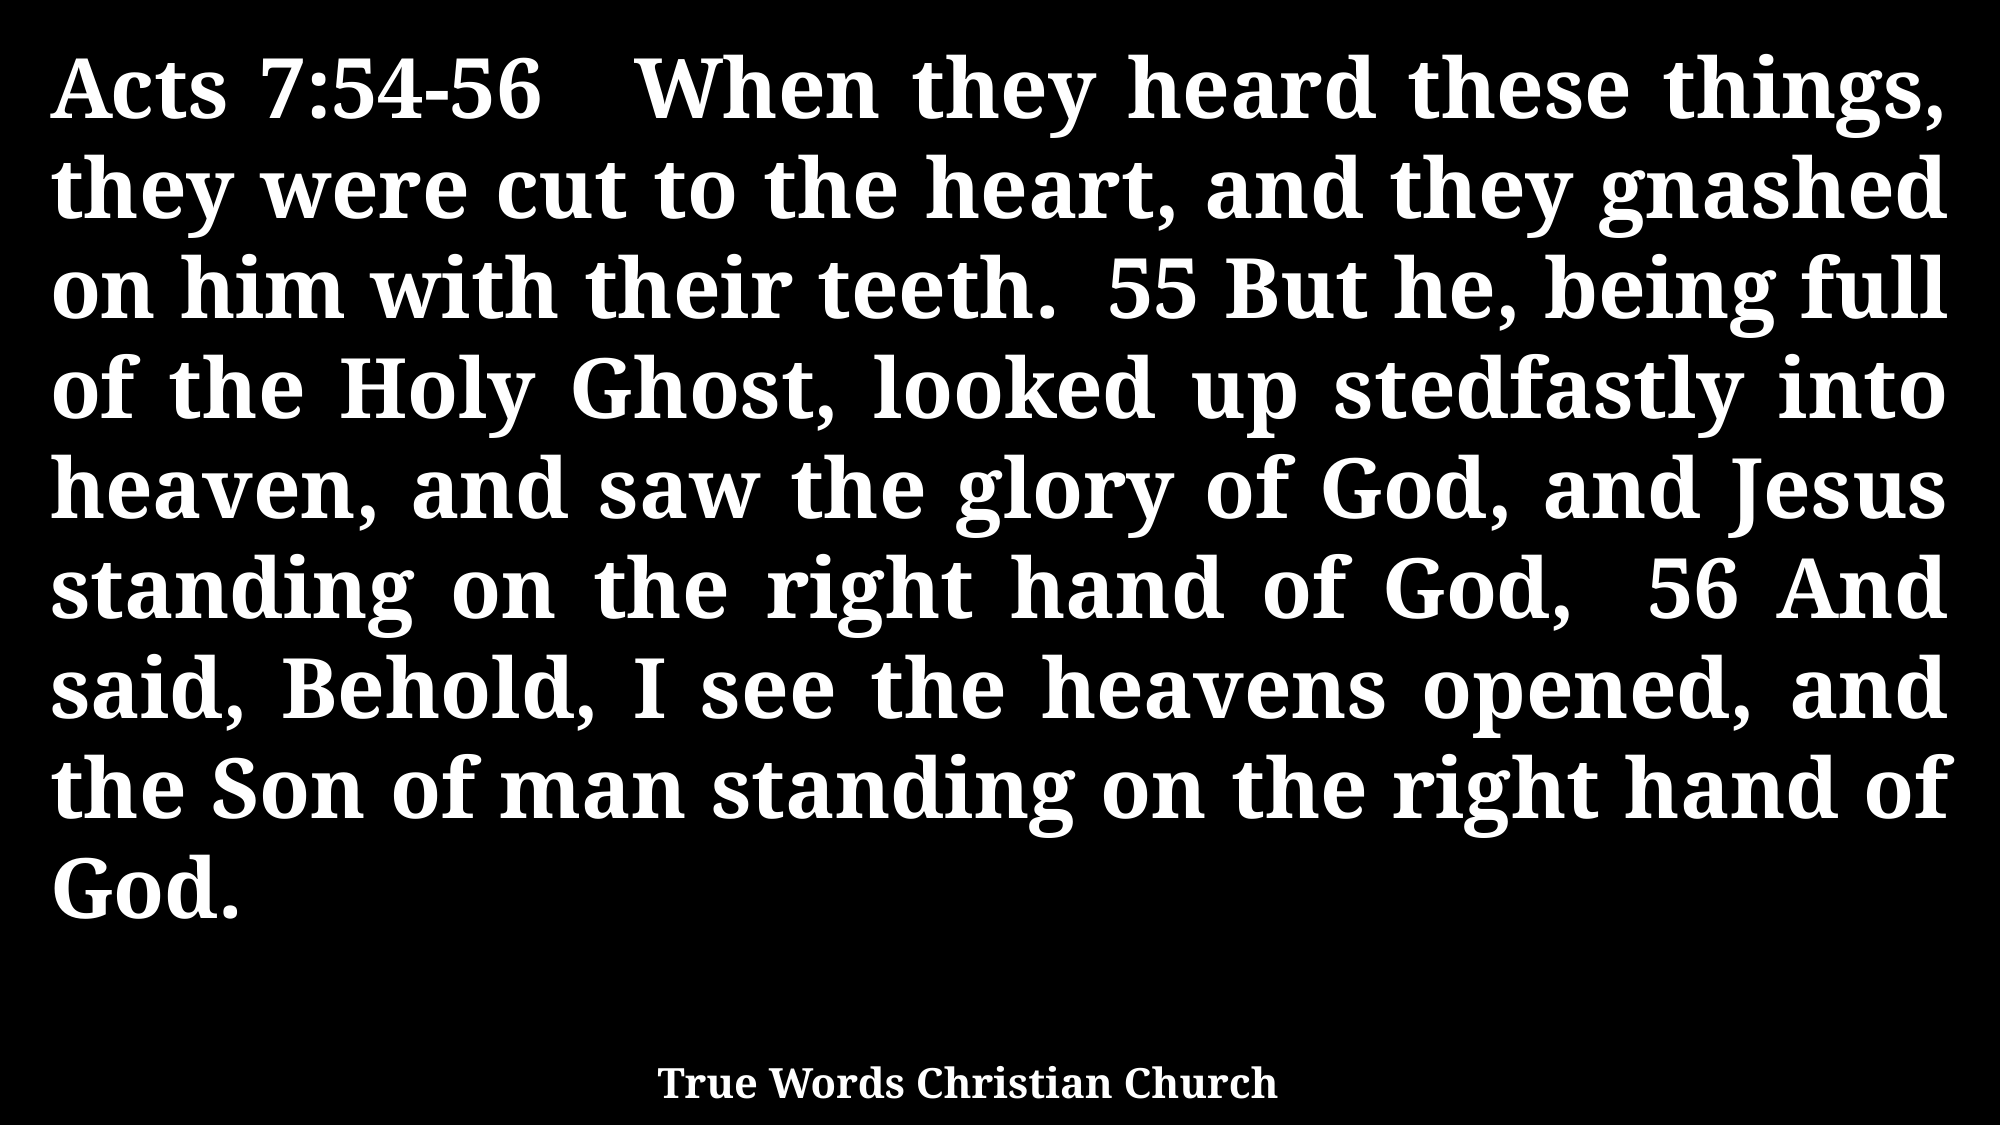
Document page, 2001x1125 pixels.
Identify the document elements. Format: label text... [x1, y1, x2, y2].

text_box Acts 7:54-56 When they heard these things, they were cut to the heart, and they gnashed on him with their teeth. 55 But he, being full of the Holy Ghost, looked up stedfastly into heaven, and saw the glory of God, and Jesus standing on the right hand of God, 56 And said, Behold, I see the heavens opened, and the Son of man standing on the right hand of God. [35, 28, 1965, 943]
text_box True Words Christian Church [642, 1049, 1294, 1114]
